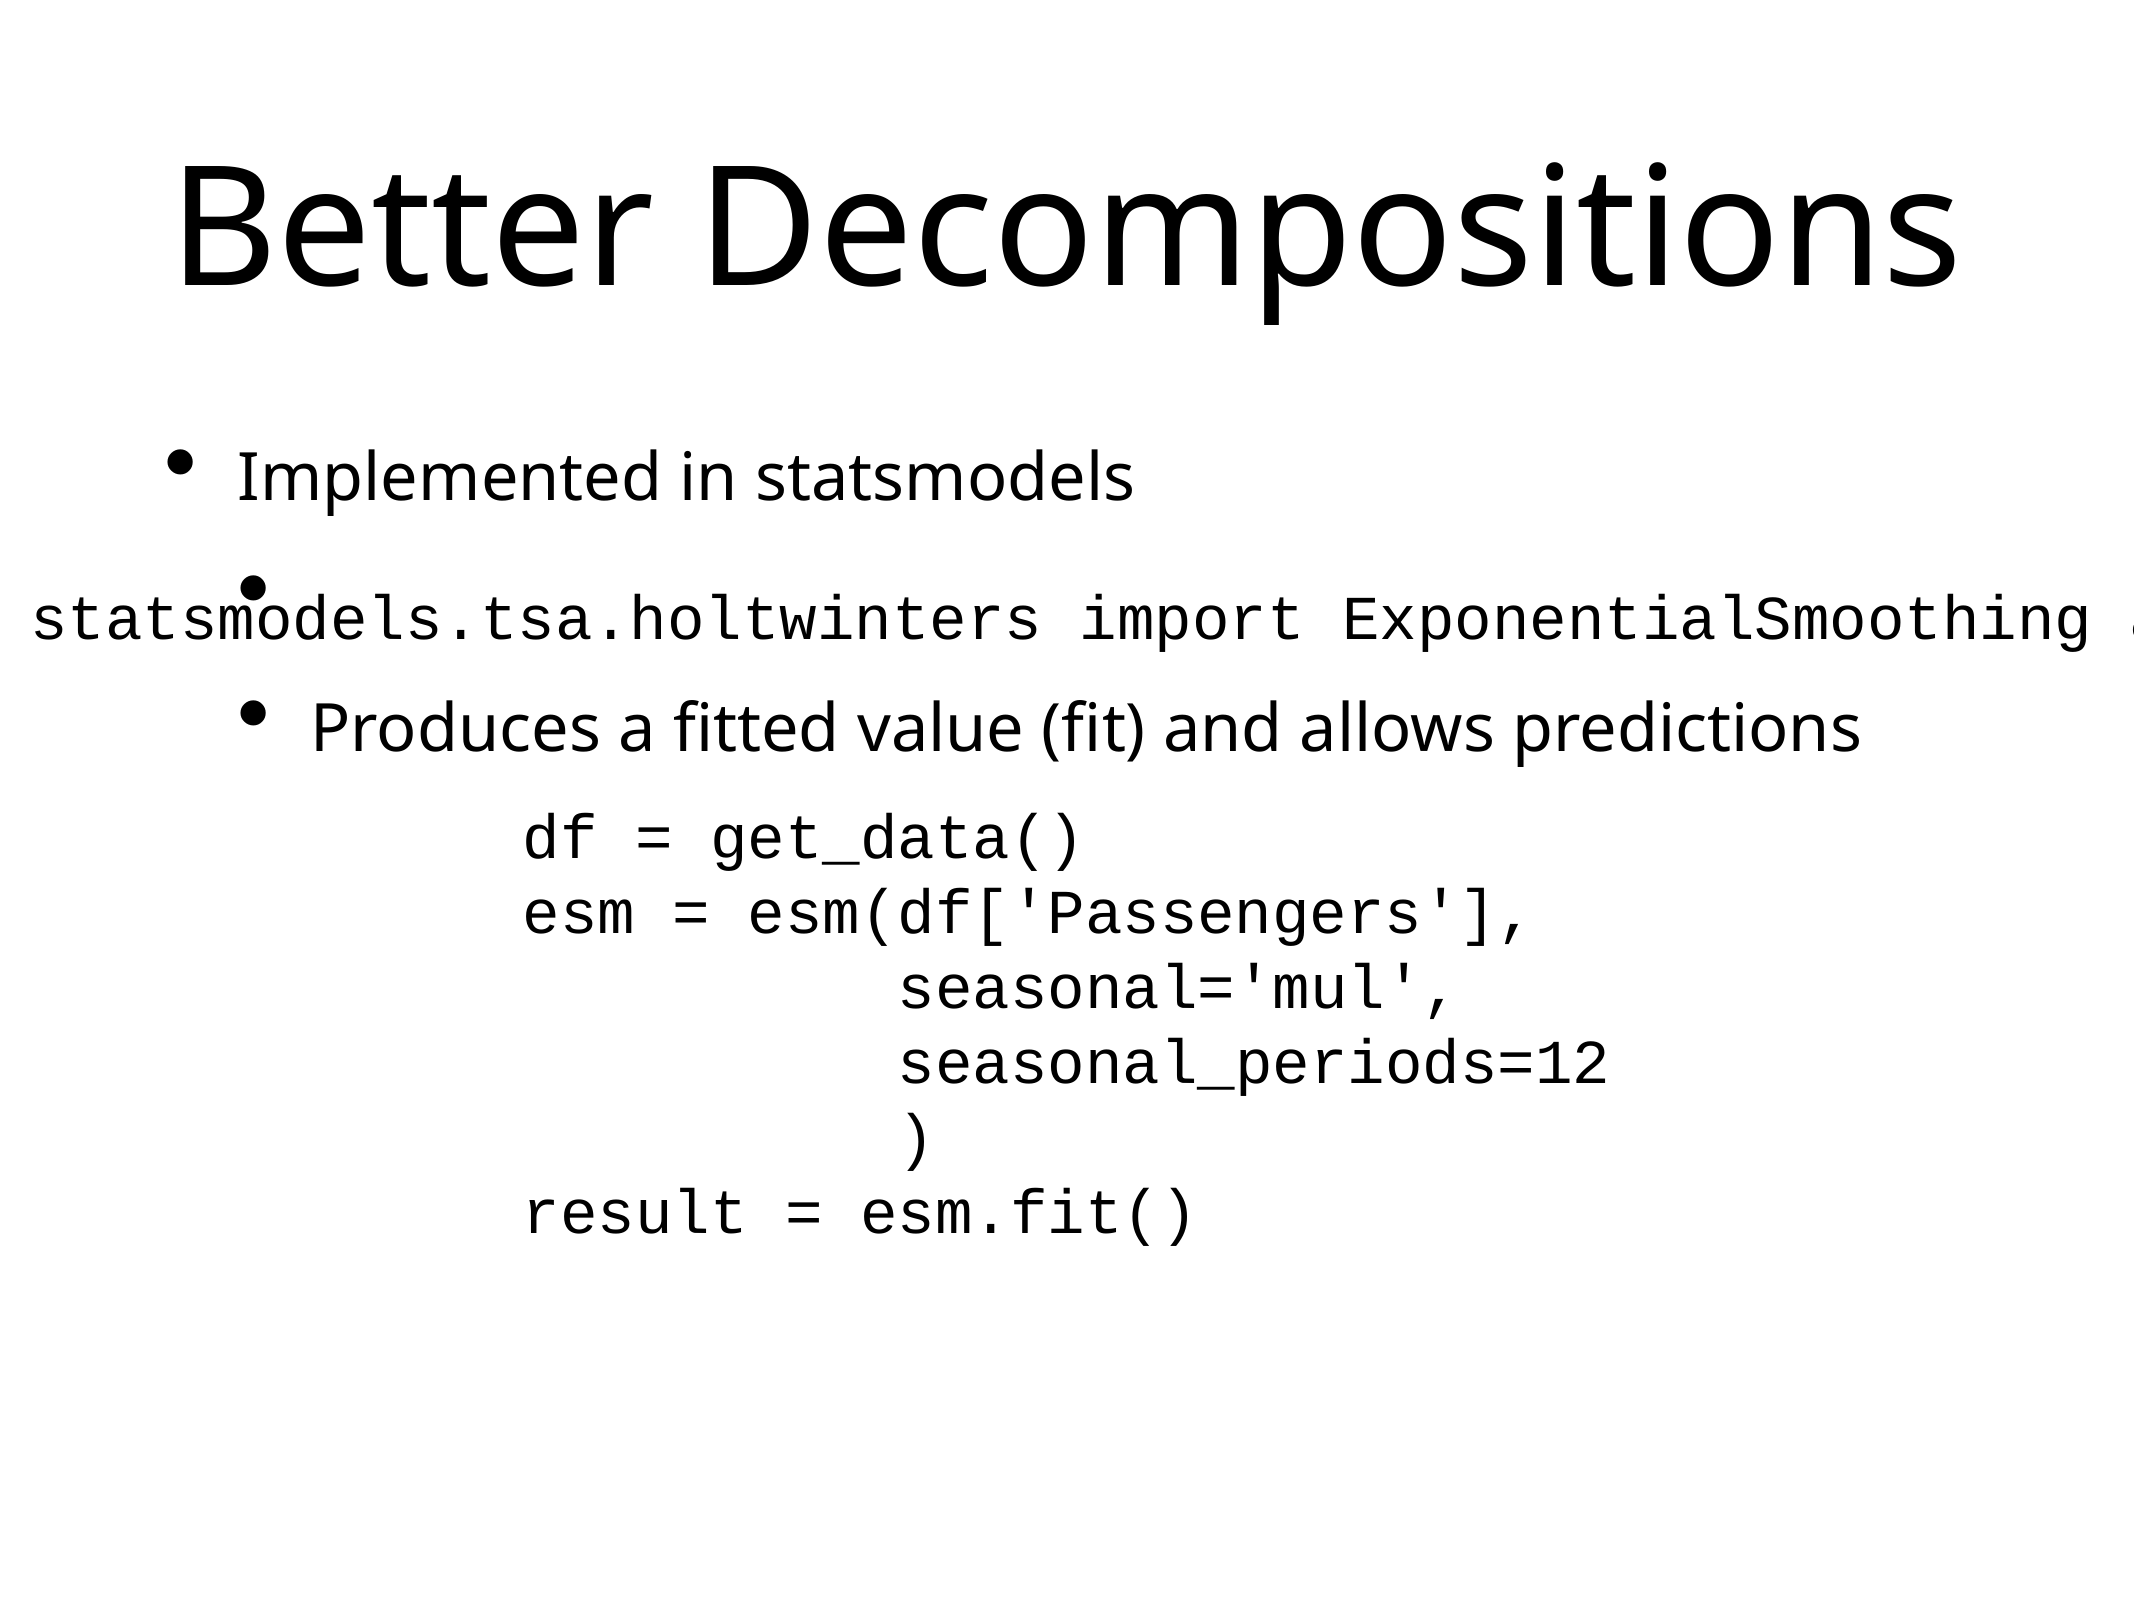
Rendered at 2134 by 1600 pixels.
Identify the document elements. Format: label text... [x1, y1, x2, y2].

list Implemented in statsmodels Produces a fitted value (fit) and allows predictions [155, 661, 1978, 1457]
title Better Decompositions [155, 41, 1978, 397]
list Implemented in statsmodels Produces a fitted value (fit) and allows predictions [155, 424, 1978, 568]
text_box from statsmodels.tsa.holtwinters import ExponentialSmoothing as esm [0, 568, 2134, 661]
text_box df = get_data() esm = esm(df['Passengers'], seasonal='mul', seasonal_periods=12 ) result = esm.fit() [514, 787, 1619, 1254]
